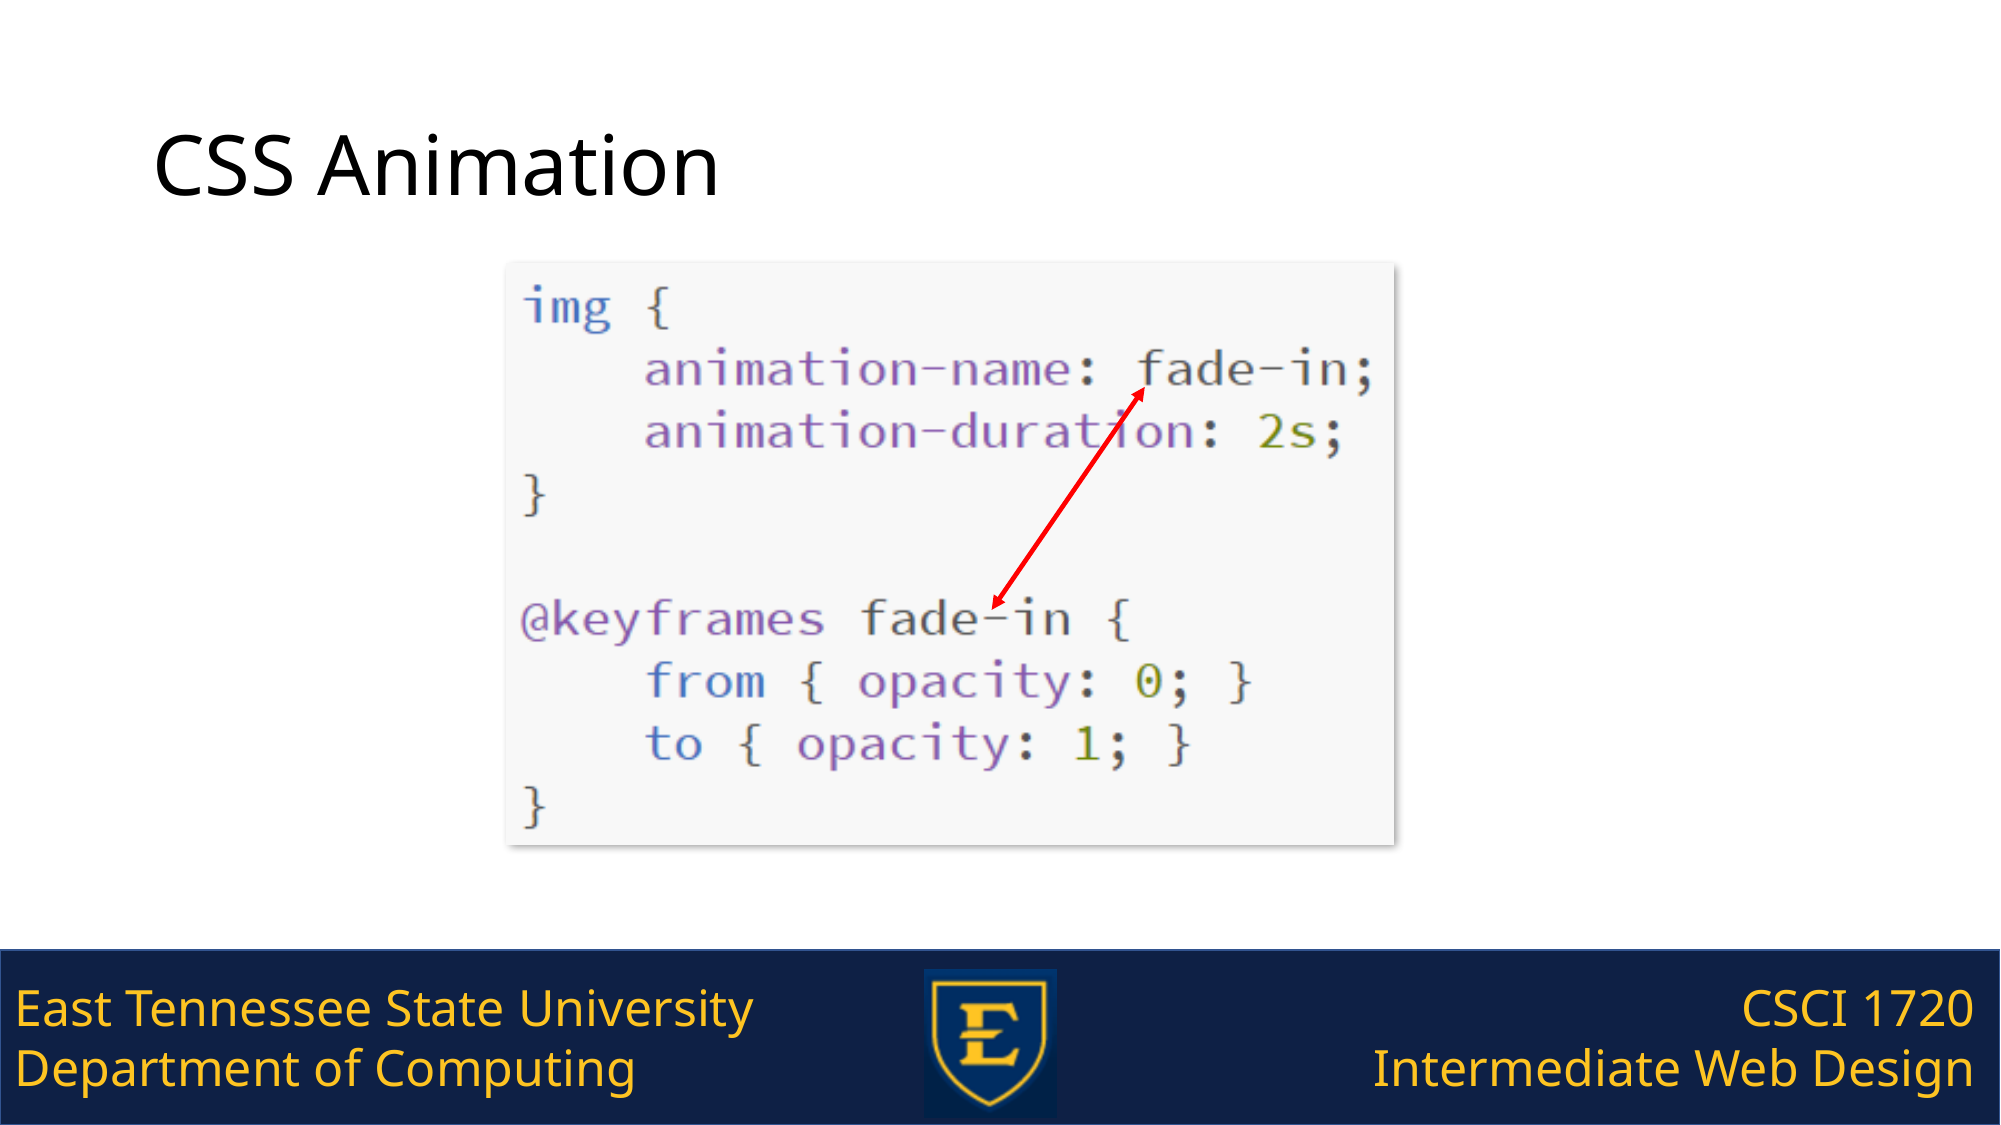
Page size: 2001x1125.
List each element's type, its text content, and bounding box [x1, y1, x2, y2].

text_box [991, 386, 1145, 610]
text_box [0, 949, 2000, 1125]
text_box East Tennessee State University Department of Computing [0, 969, 780, 1104]
picture [924, 969, 1057, 1118]
picture [506, 263, 1394, 845]
title CSS Animation [137, 59, 1863, 278]
text_box CSCI 1720 Intermediate Web Design [1210, 969, 1991, 1104]
